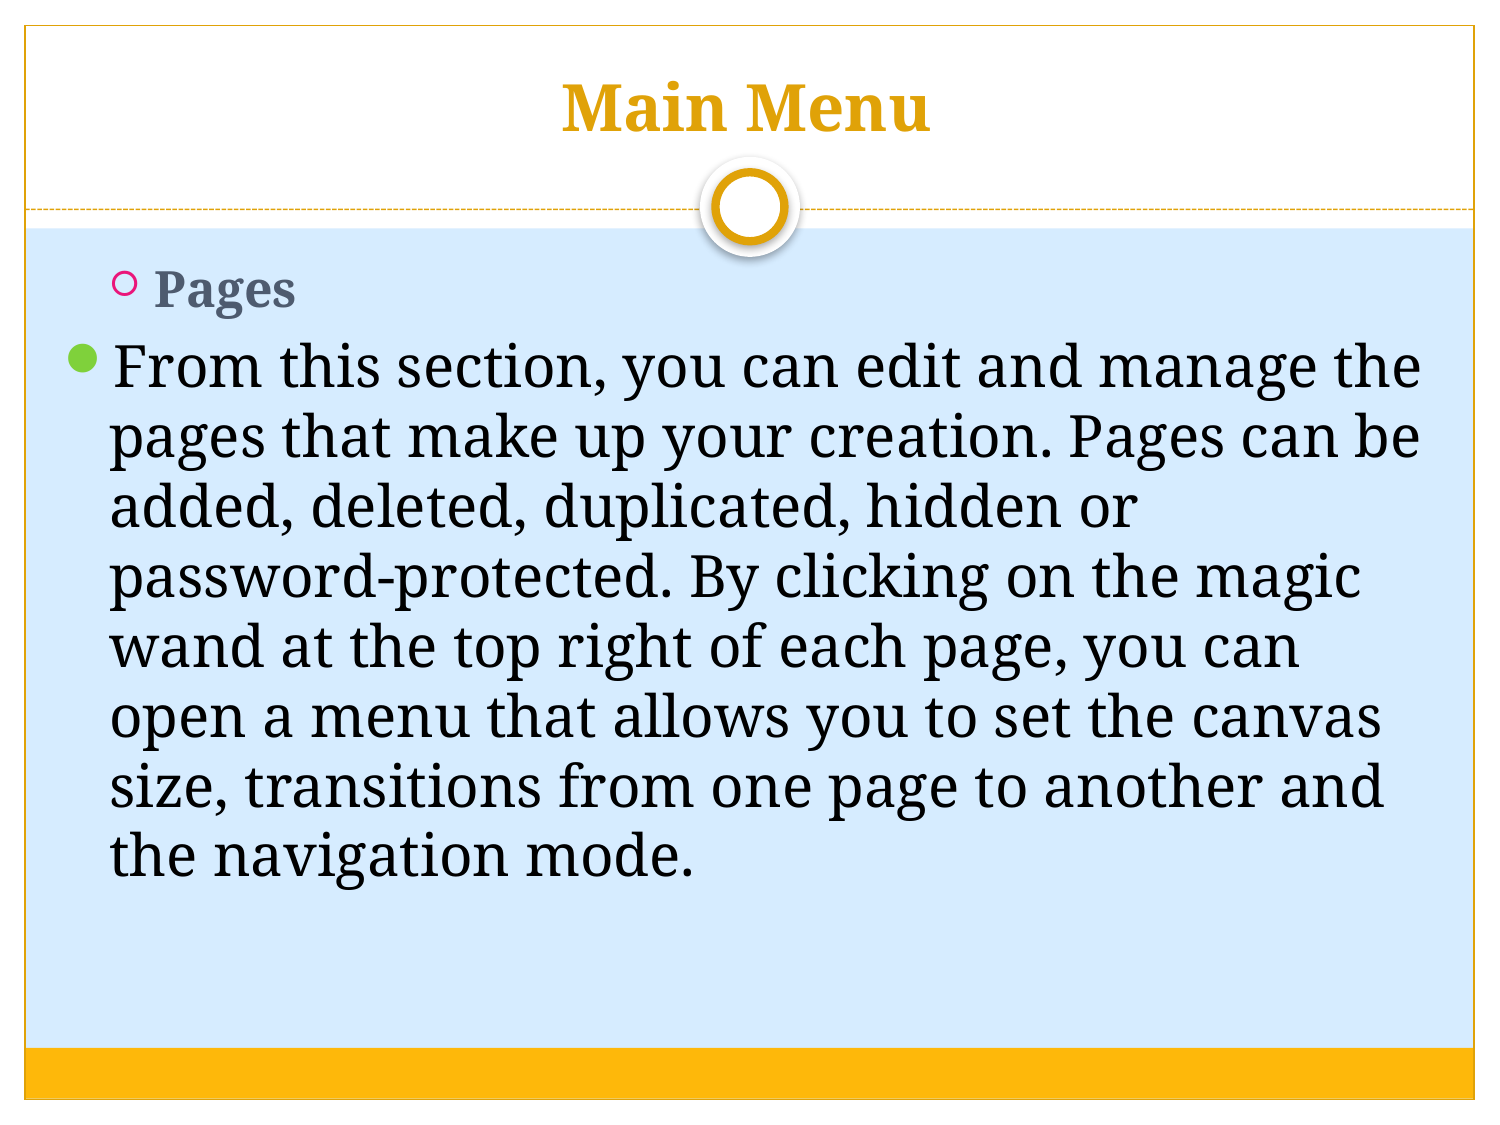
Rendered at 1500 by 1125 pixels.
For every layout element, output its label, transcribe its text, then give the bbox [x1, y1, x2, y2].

list Pages From this section, you can edit and manage the pages that make up your creation. Pages can be added, deleted, duplicated, hidden or password-protected. By clicking on the magic wand at the top right of each page, you can open a menu that allows you to set the canvas size, transitions from one page to another and the navigation mode. [49, 250, 1445, 1001]
title Main Menu [46, 58, 1447, 153]
